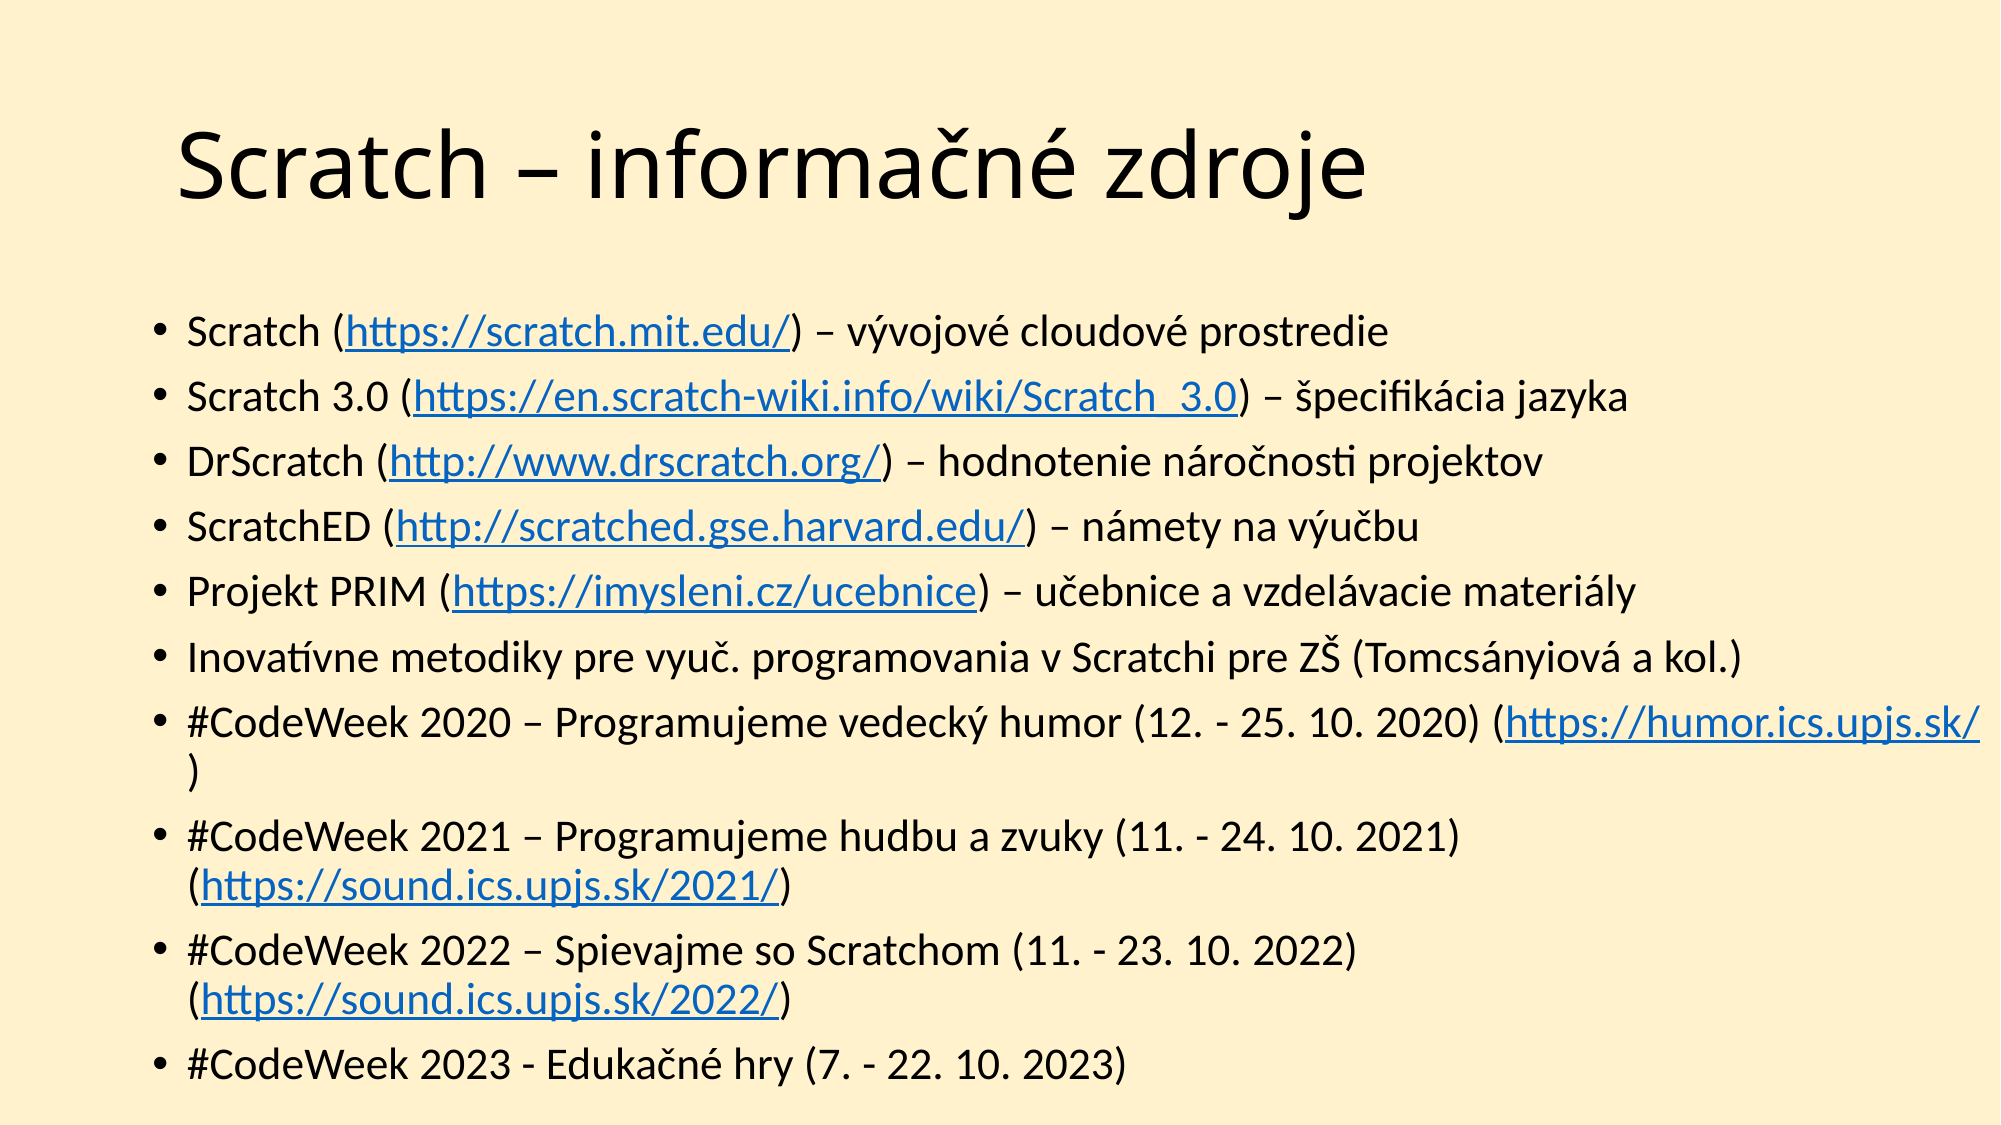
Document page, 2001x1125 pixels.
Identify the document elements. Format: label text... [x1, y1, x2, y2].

title Scratch – informačné zdroje [137, 59, 1863, 278]
list Scratch (https://scratch.mit.edu/) – vývojové cloudové prostredie Scratch 3.0 (https://en.scratch-wiki.info/wiki/Scratch_3.0) – špecifikácia jazyka DrScratch (http://www.drscratch.org/) – hodnotenie náročnosti projektov ScratchED (http://scratched.gse.harvard.edu/) – námety na výučbu Projekt PRIM (https://imysleni.cz/ucebnice) – učebnice a vzdelávacie materiály Inovatívne metodiky pre vyuč. programovania v Scratchi pre ZŠ (Tomcsányiová a kol.) #CodeWeek 2020 – Programujeme vedecký humor (12. - 25. 10. 2020) (https://humor.ics.upjs.sk/) #CodeWeek 2021 – Programujeme hudbu a zvuky (11. - 24. 10. 2021) (https://sound.ics.upjs.sk/2021/) #CodeWeek 2022 – Spievajme so Scratchom (11. - 23. 10. 2022) (https://sound.ics.upjs.sk/2022/) #CodeWeek 2023 - Edukačné hry (7. - 22. 10. 2023) [137, 299, 2000, 1102]
